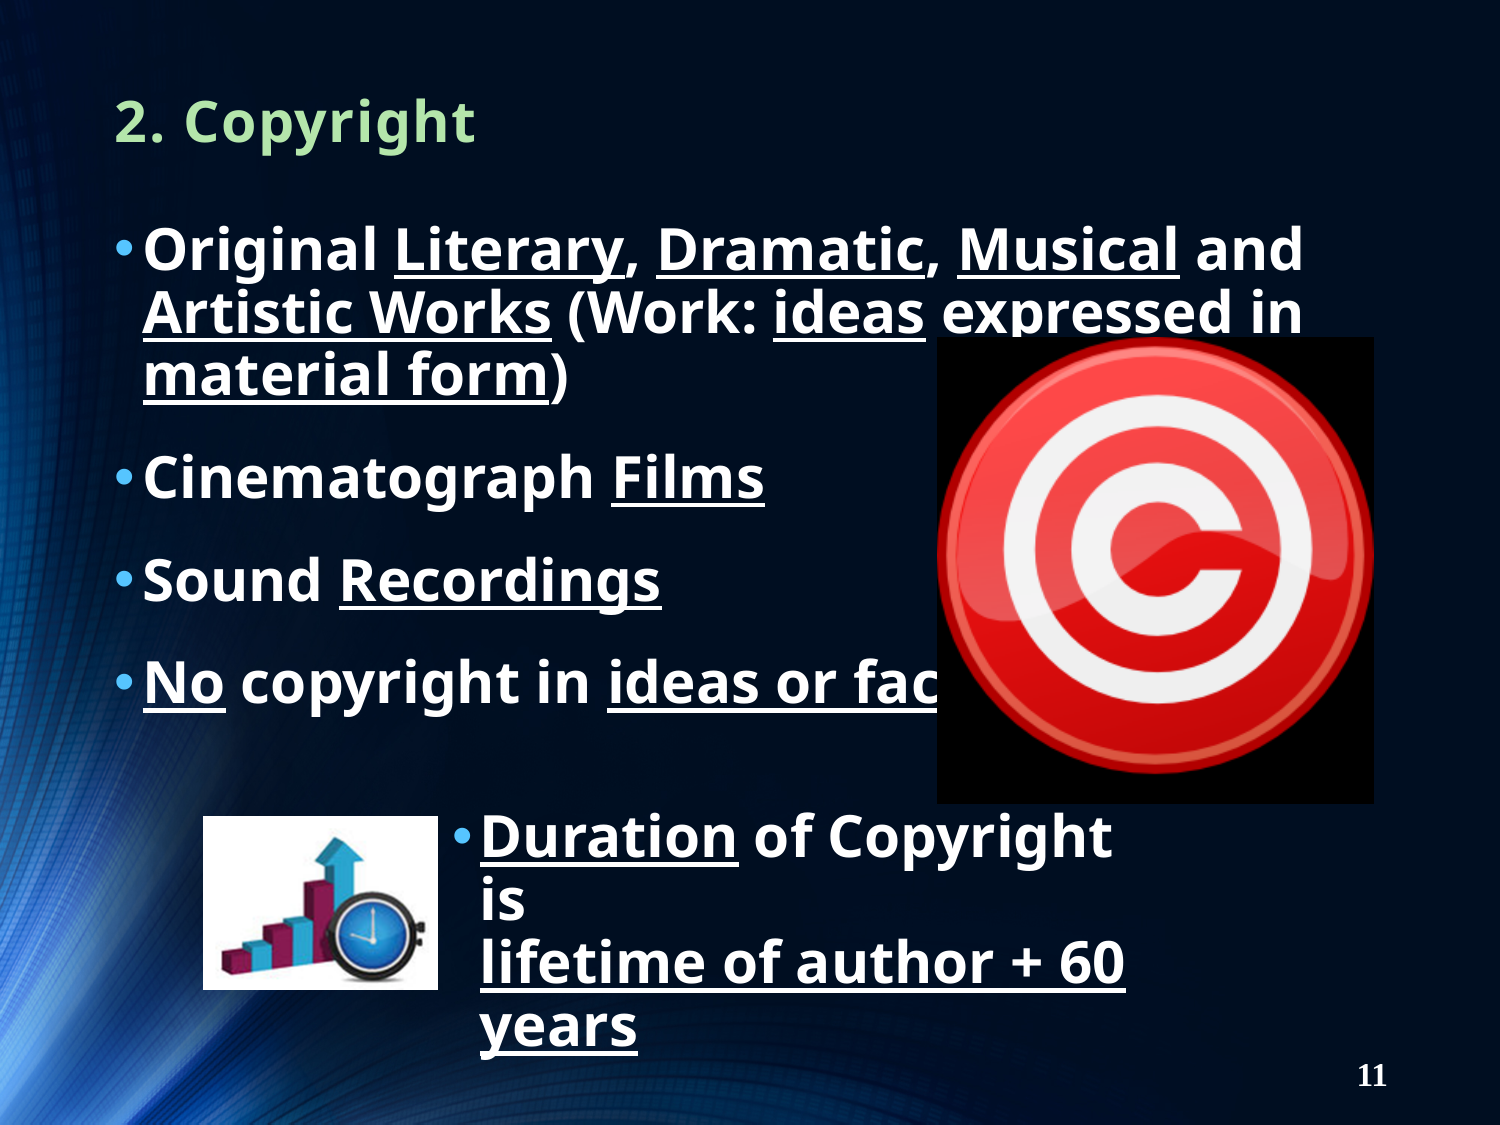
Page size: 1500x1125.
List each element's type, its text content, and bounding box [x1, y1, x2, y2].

list Original Literary, Dramatic, Musical and Artistic Works (Work: ideas expressed in material form) Cinematograph Films Sound Recordings No copyright in ideas or facts [99, 212, 1351, 888]
slide_number 11 [1299, 1050, 1404, 1096]
title 2. Copyright [99, 24, 501, 163]
picture [0, 0, 1500, 1125]
text_box Duration of Copyright is lifetime of author + 60 years [437, 800, 1188, 1067]
